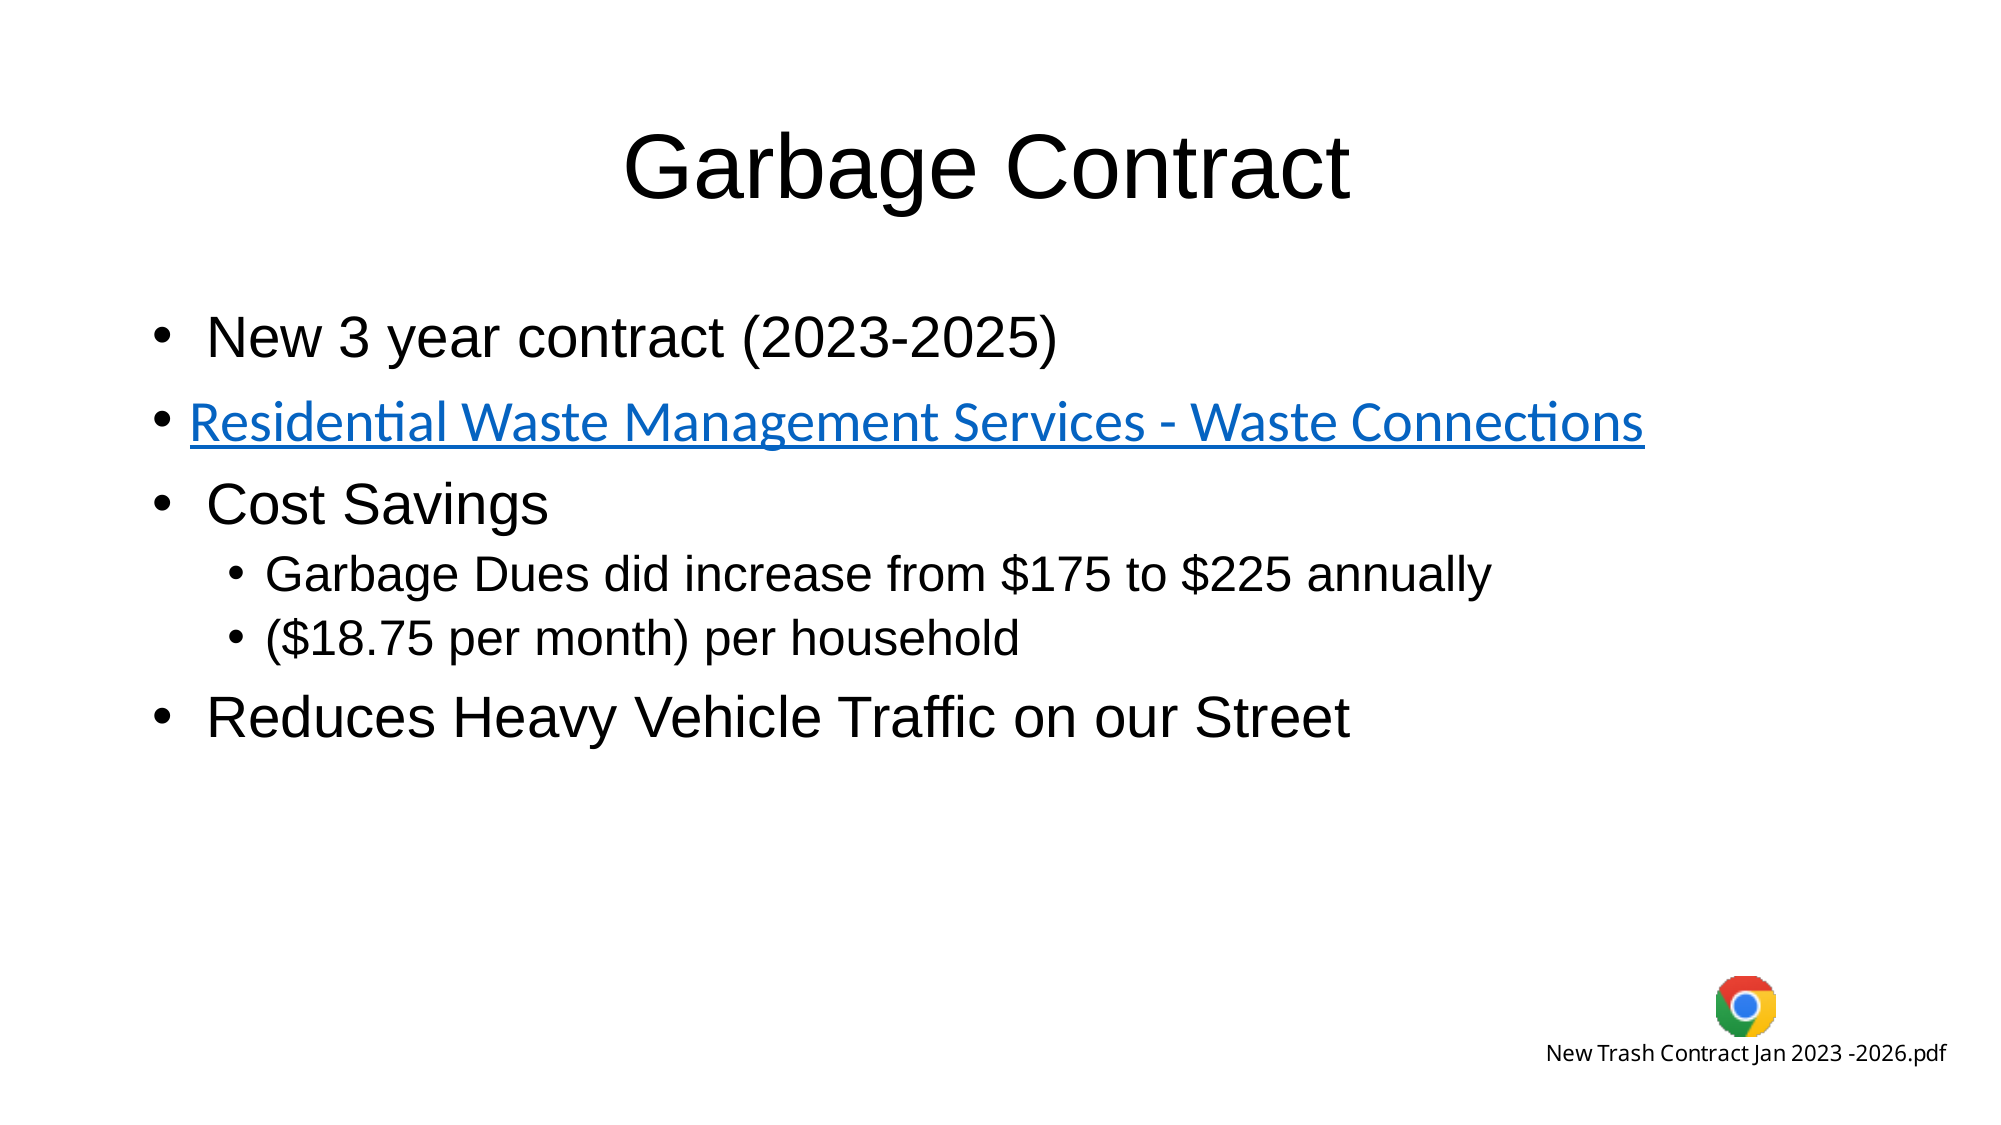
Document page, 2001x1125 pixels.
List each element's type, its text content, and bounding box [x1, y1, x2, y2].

list New 3 year contract (2023-2025) Residential Waste Management Services - Waste Connections Cost Savings Garbage Dues did increase from $175 to $225 annually ($18.75 per month) per household Reduces Heavy Vehicle Traffic on our Street [137, 299, 1863, 905]
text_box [1511, 976, 1981, 1076]
title Garbage Contract [137, 59, 1863, 278]
